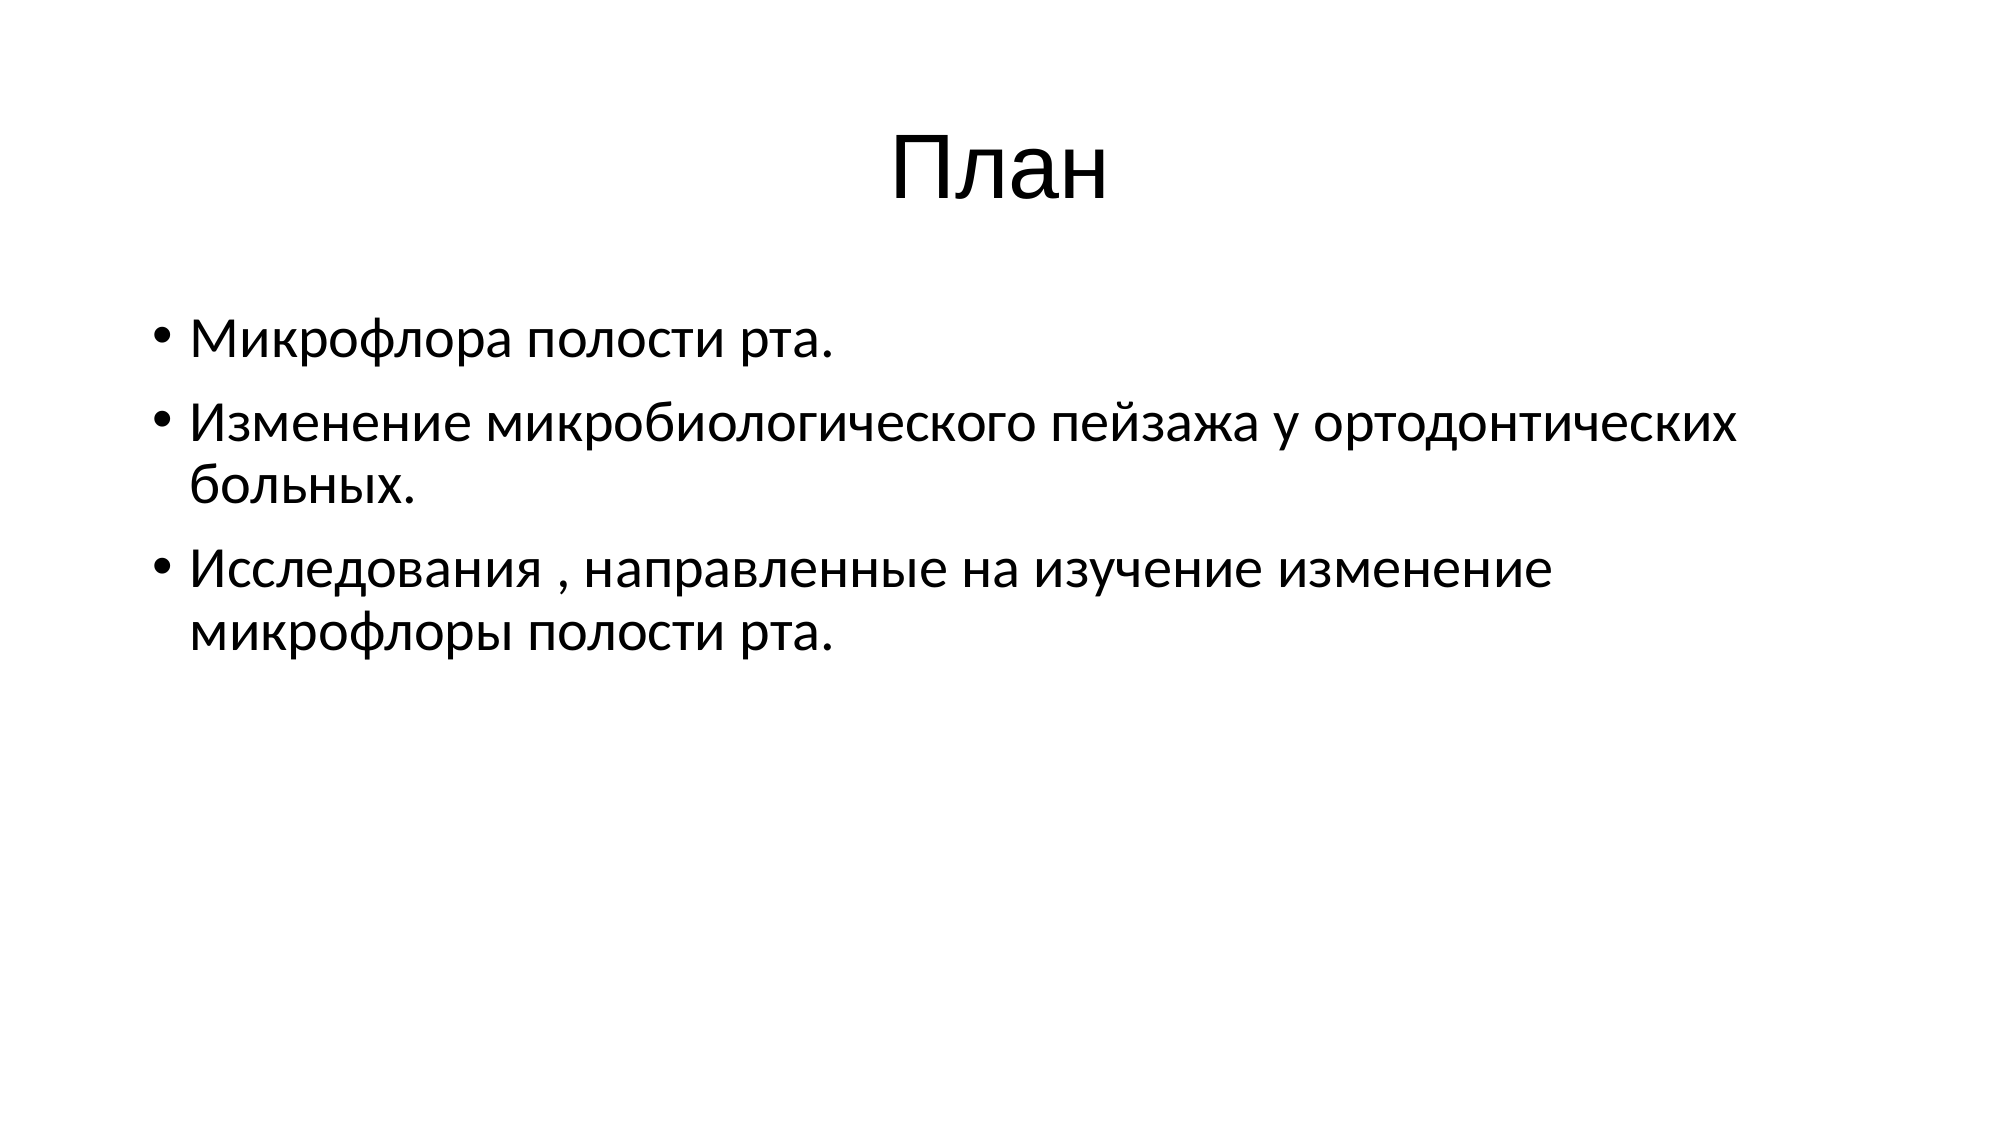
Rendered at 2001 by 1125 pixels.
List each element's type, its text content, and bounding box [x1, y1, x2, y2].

title План [137, 59, 1863, 278]
list Микрофлора полости рта. Изменение микробиологического пейзажа у ортодонтических больных. Исследования , направленные на изучение изменение микрофлоры полости рта. [137, 299, 1863, 1014]
